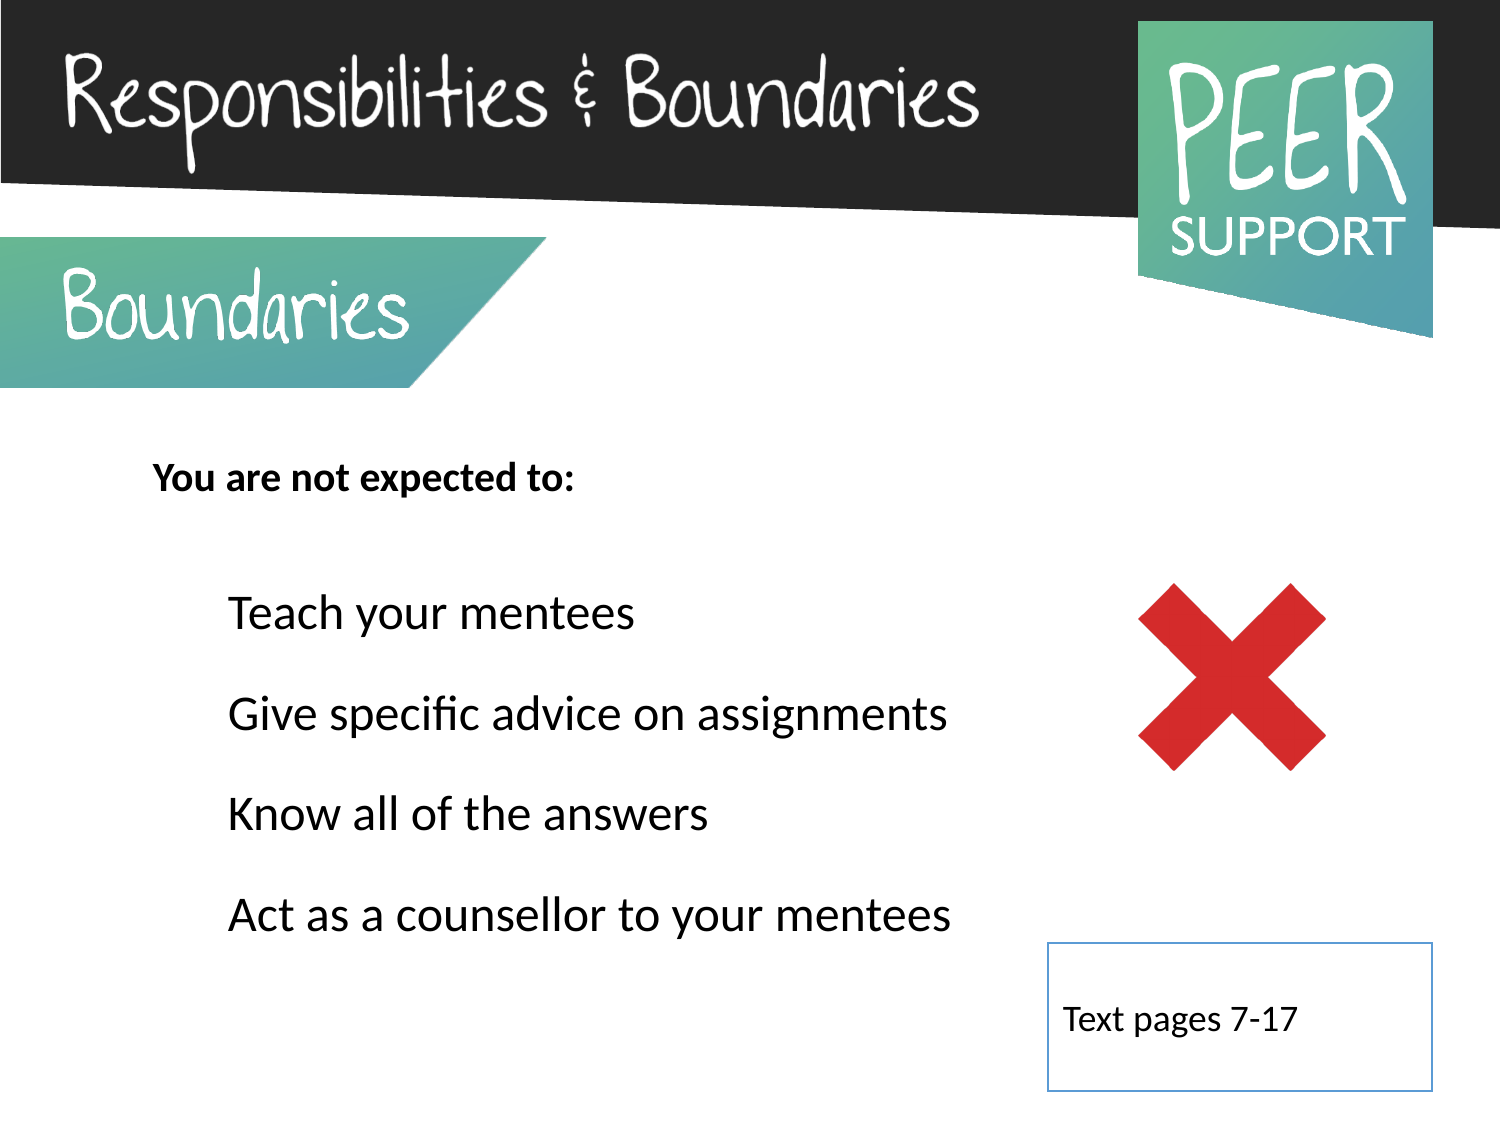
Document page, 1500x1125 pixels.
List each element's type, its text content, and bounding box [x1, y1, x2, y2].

picture [1138, 583, 1326, 771]
picture [0, 0, 1071, 493]
text_box Text pages 7-17 [1047, 942, 1433, 1092]
list You are not expected to: Teach your mentees Give specific advice on assignments Know all of the answers Act as a counsellor to your mentees [137, 447, 1071, 1060]
text_box [498, 0, 1500, 229]
picture [1138, 21, 1433, 338]
